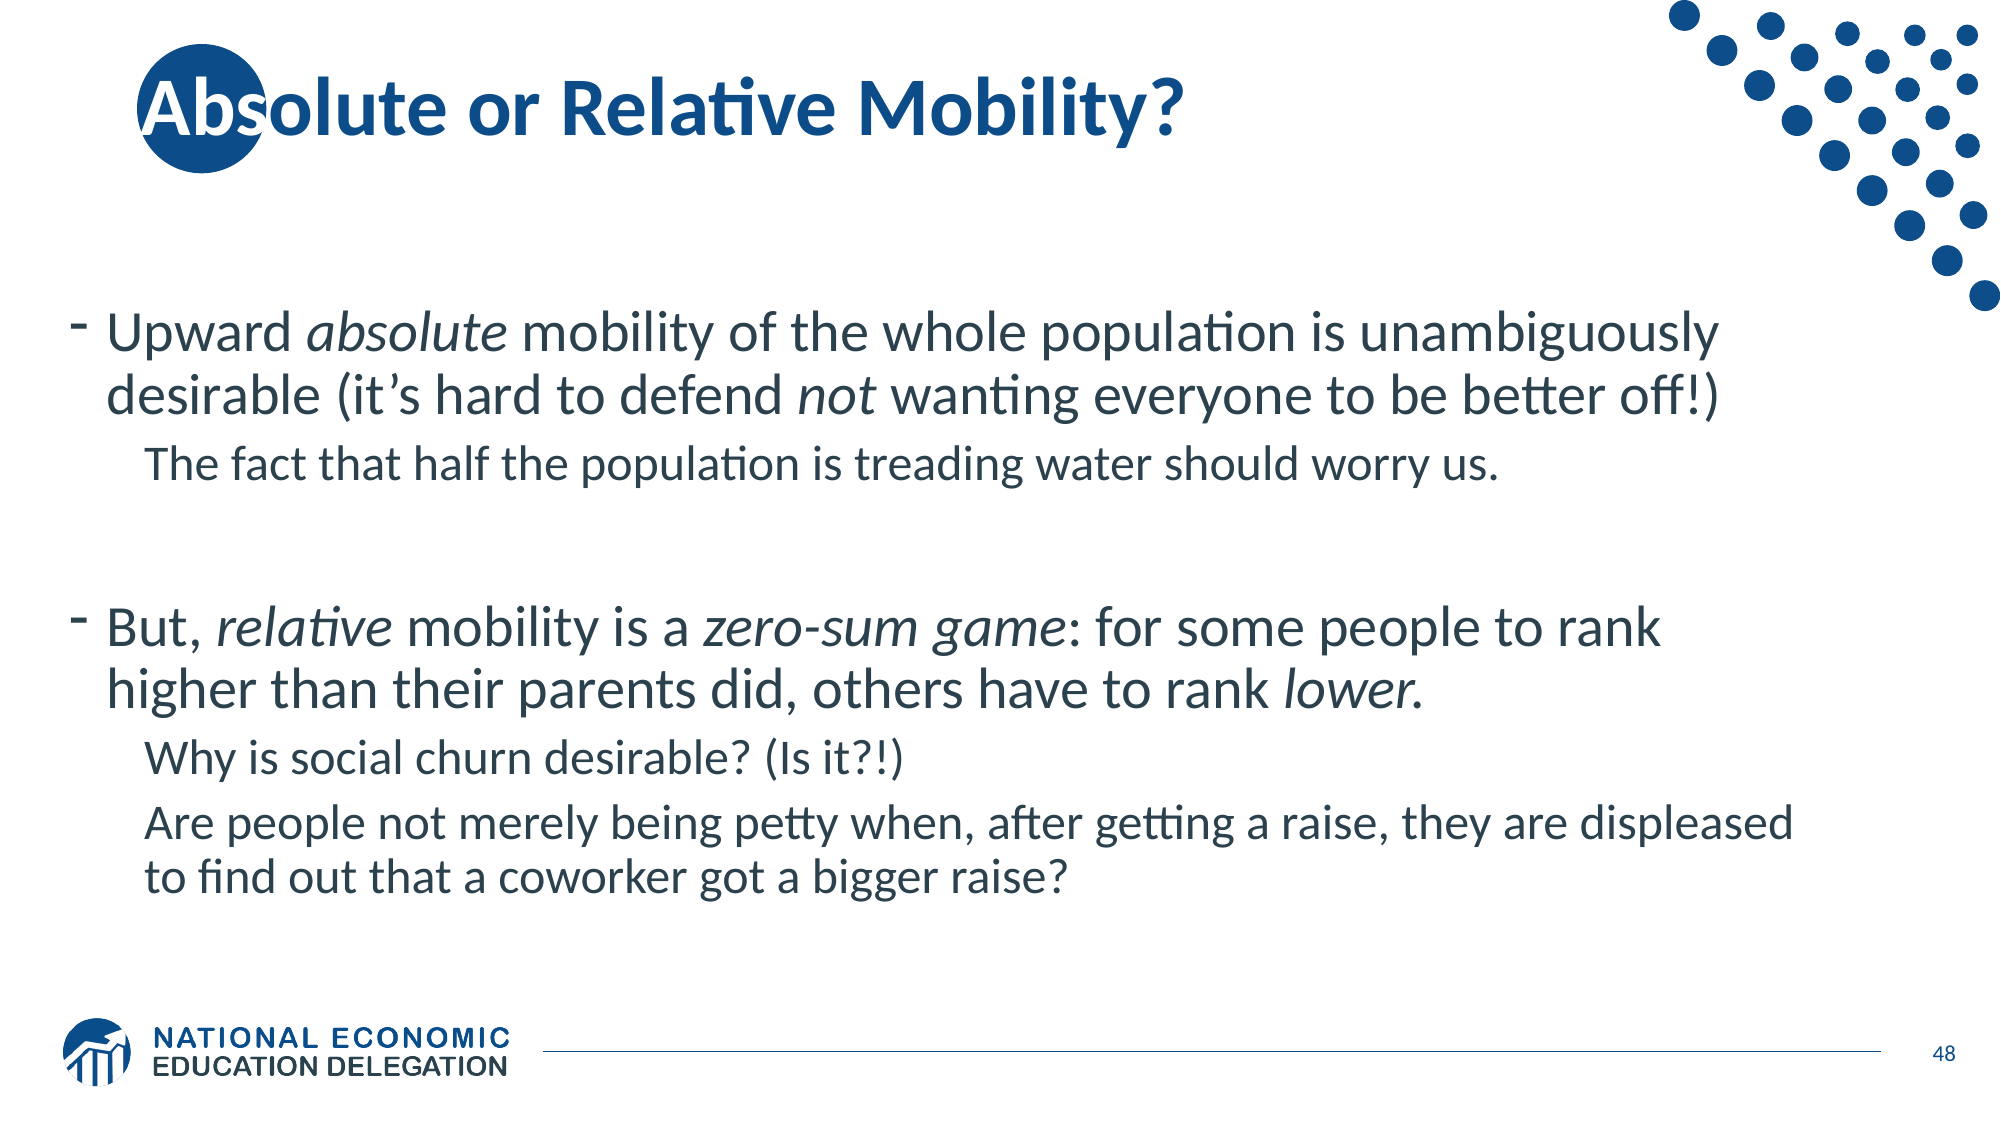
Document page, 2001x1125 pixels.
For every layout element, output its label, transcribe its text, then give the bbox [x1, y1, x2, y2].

list Upward absolute mobility of the whole population is unambiguously desirable (it’s hard to defend not wanting everyone to be better off!) The fact that half the population is treading water should worry us. But, relative mobility is a zero-sum game: for some people to rank higher than their parents did, others have to rank lower. Why is social churn desirable? (Is it?!) Are people not merely being petty when, after getting a raise, they are displeased to find out that a coworker got a bigger raise? [54, 293, 1839, 951]
picture [55, 1013, 520, 1091]
slide_number 48 [1521, 1022, 1972, 1082]
title Absolute or Relative Mobility? [125, 0, 1822, 218]
